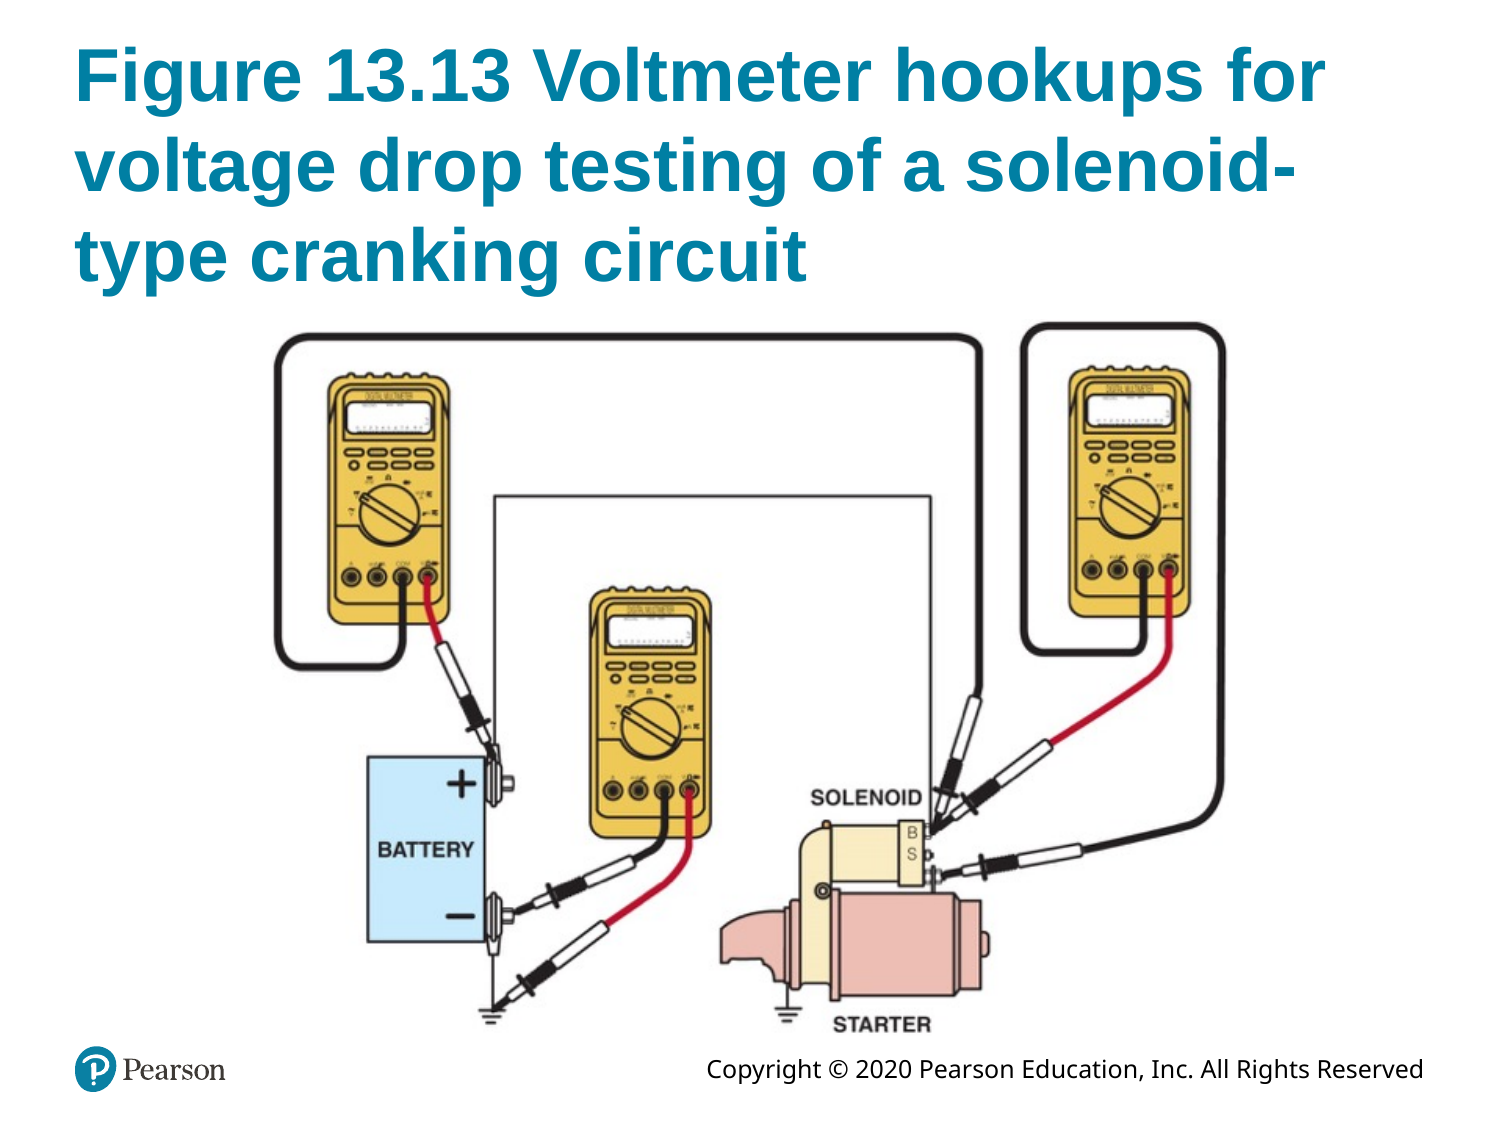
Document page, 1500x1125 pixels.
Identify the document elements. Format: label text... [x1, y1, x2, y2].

title Figure 13.13 Voltmeter hookups for voltage drop testing of a solenoid-type cranking circuit [74, 26, 1425, 297]
picture [271, 319, 1229, 1036]
